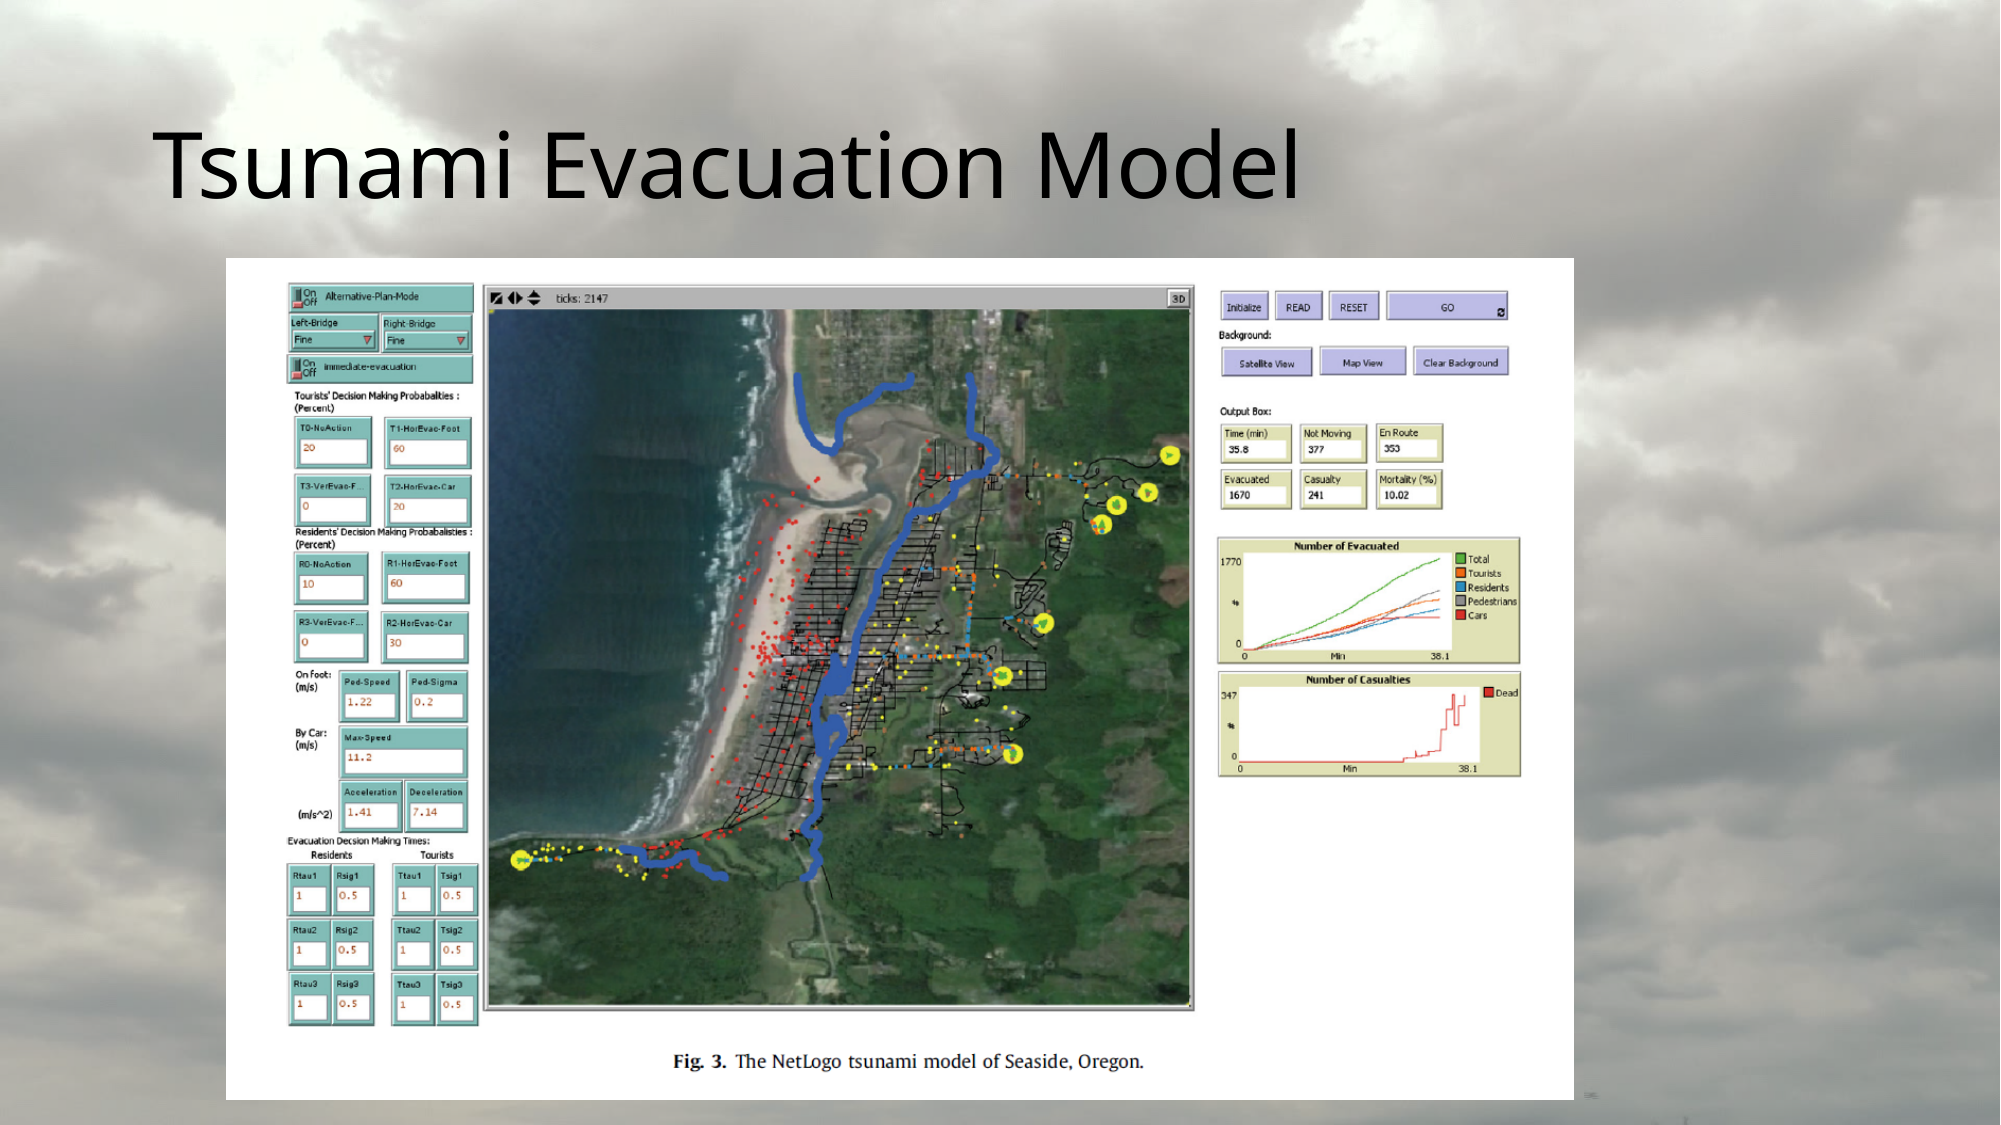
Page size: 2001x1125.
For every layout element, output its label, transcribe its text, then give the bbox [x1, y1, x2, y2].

picture [225, 258, 1574, 1100]
title Tsunami Evacuation Model [137, 59, 1863, 278]
